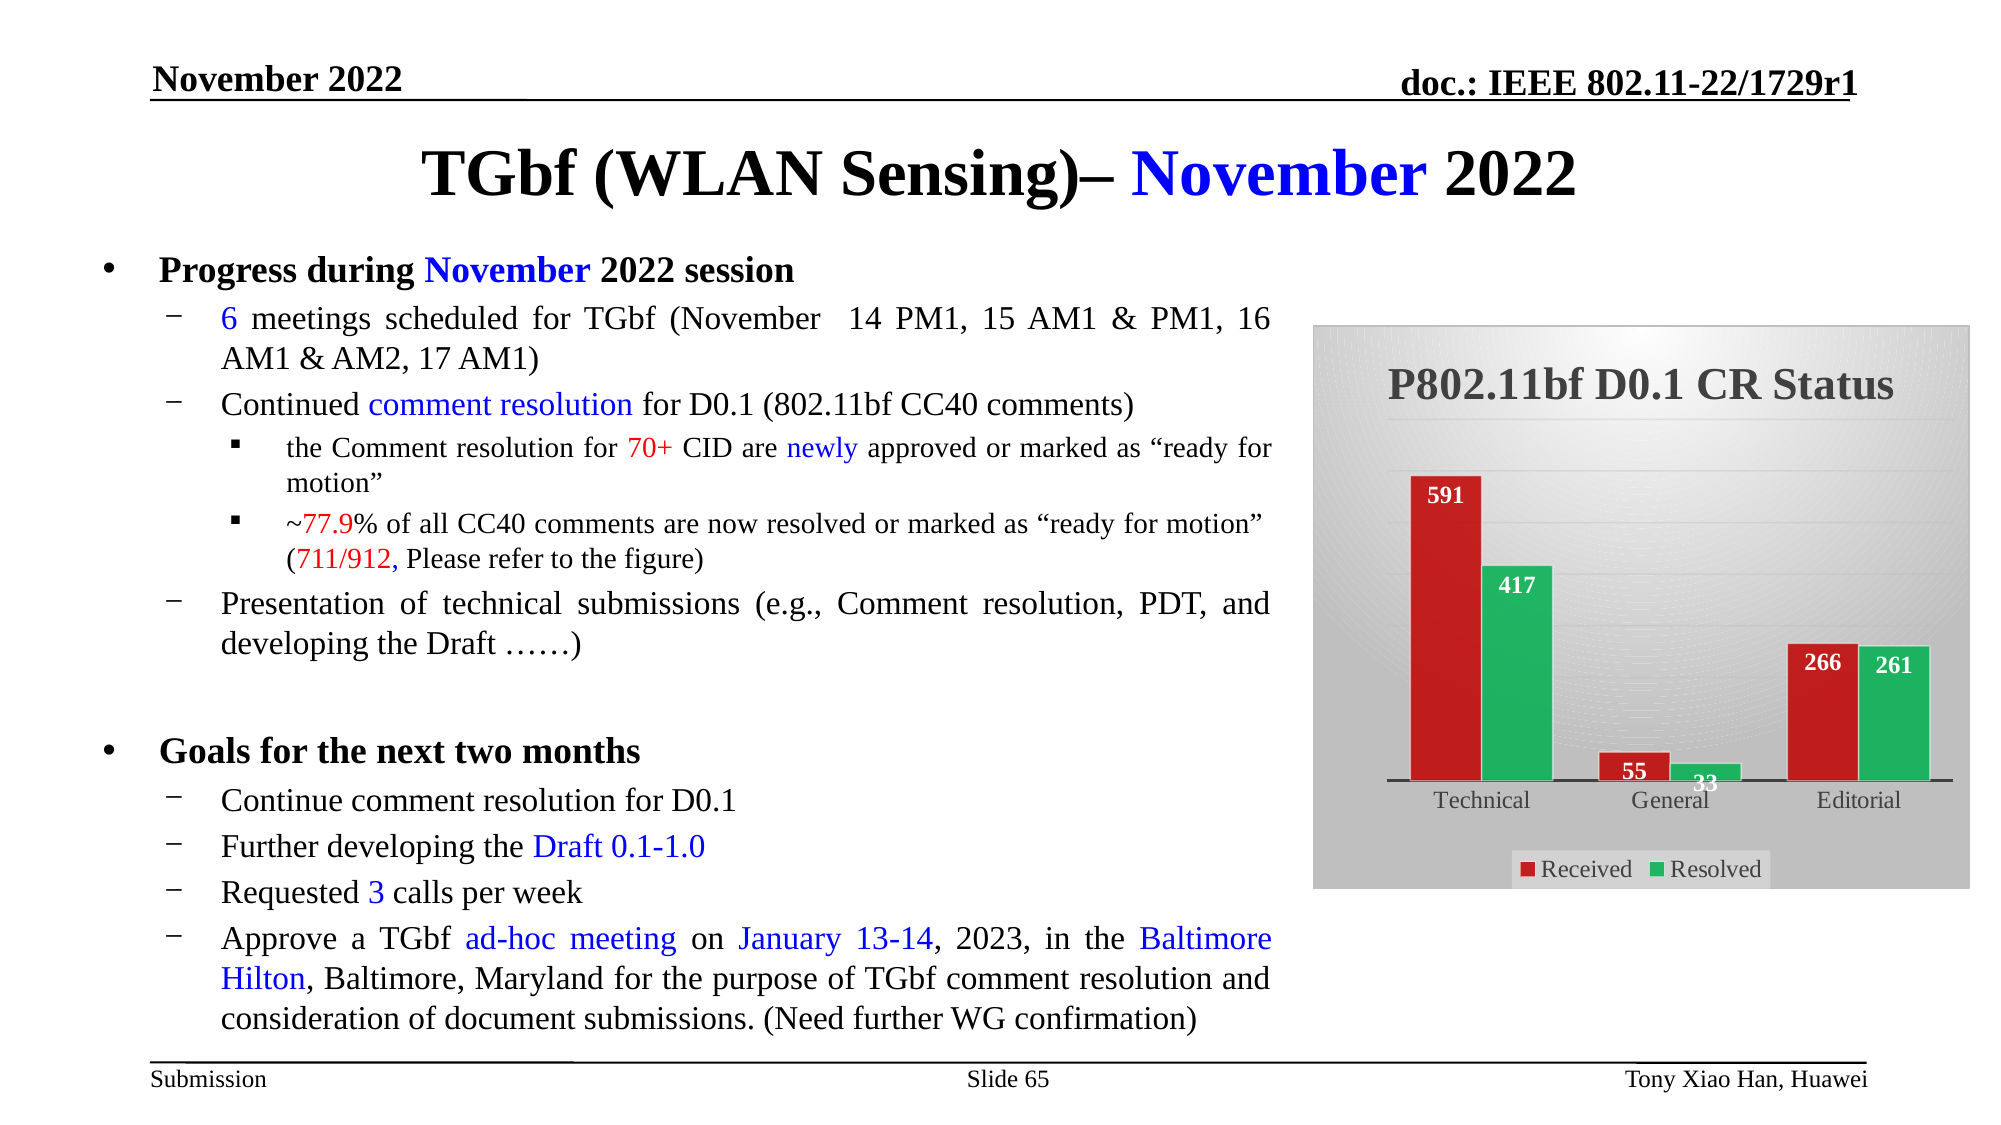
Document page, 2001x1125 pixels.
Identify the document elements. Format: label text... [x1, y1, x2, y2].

chart [1312, 324, 1971, 890]
list Progress during November 2022 session 6 meetings scheduled for TGbf (November 14 PM1, 15 AM1 & PM1, 16 AM1 & AM2, 17 AM1) Continued comment resolution for D0.1 (802.11bf CC40 comments) the Comment resolution for 70+ CID are newly approved or marked as “ready for motion” ~77.9% of all CC40 comments are now resolved or marked as “ready for motion” (711/912, Please refer to the figure) Presentation of technical submissions (e.g., Comment resolution, PDT, and developing the Draft ……) Goals for the next two months Continue comment resolution for D0.1 Further developing the Draft 0.1-1.0 Requested 3 calls per week Approve a TGbf ad-hoc meeting on January 13-14, 2023, in the Baltimore Hilton, Baltimore, Maryland for the purpose of TGbf comment resolution and consideration of document submissions. (Need further WG confirmation) [87, 237, 1288, 1051]
slide_number Slide 65 [950, 1061, 1067, 1123]
title TGbf (WLAN Sensing)– November 2022 [149, 112, 1850, 226]
footer Tony Xiao Han, Huawei [1171, 1061, 1869, 1093]
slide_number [152, 54, 563, 100]
